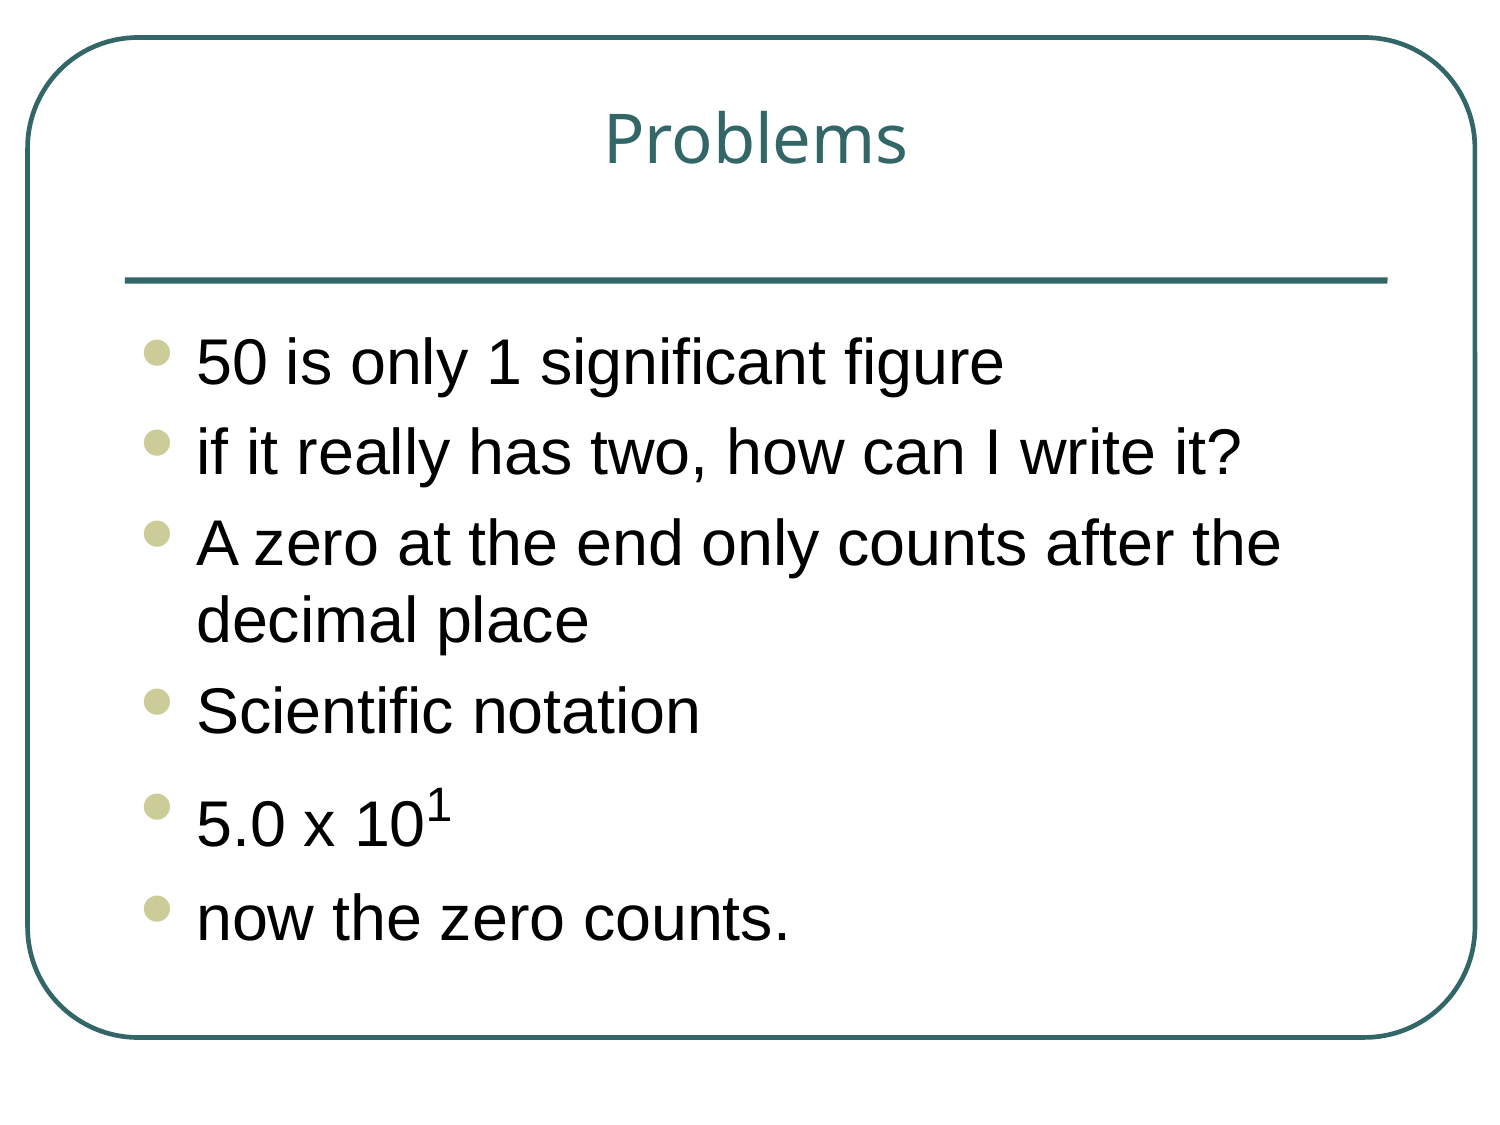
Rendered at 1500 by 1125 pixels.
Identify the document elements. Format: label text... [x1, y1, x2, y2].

title Problems [124, 87, 1388, 291]
list 50 is only 1 significant figure if it really has two, how can I write it? A zero at the end only counts after the decimal place Scientific notation 5.0 x 101 now the zero counts. [124, 312, 1388, 976]
